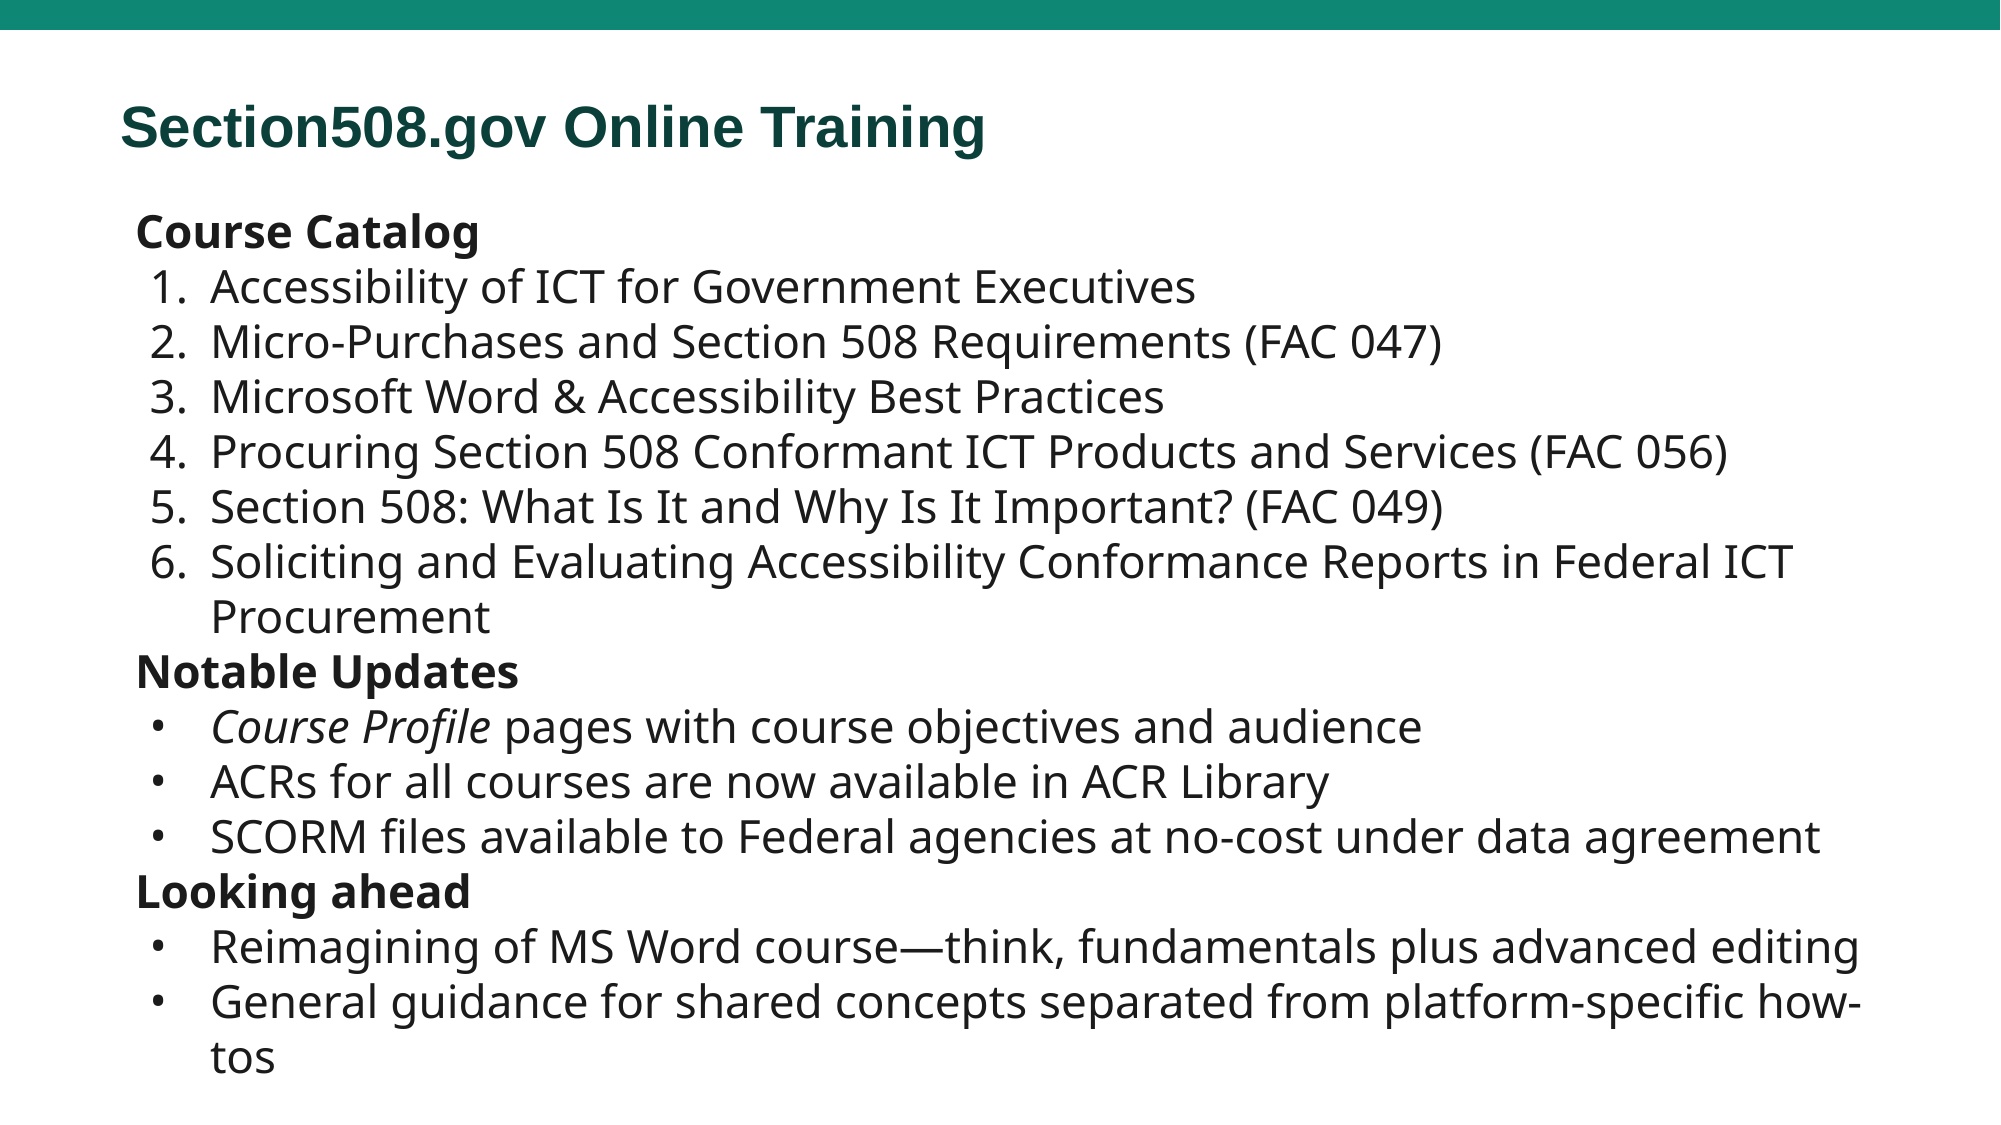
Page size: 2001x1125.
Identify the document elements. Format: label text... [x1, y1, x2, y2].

title Section508.gov Online Training [120, 90, 1879, 195]
list Course Catalog Accessibility of ICT for Government Executives Micro-Purchases and Section 508 Requirements (FAC 047) Microsoft Word & Accessibility Best Practices Procuring Section 508 Conformant ICT Products and Services (FAC 056) Section 508: What Is It and Why Is It Important? (FAC 049) Soliciting and Evaluating Accessibility Conformance Reports in Federal ICT Procurement Notable Updates Course Profile pages with course objectives and audience ACRs for all courses are now available in ACR Library SCORM files available to Federal agencies at no-cost under data agreement Looking ahead Reimagining of MS Word course—think, fundamentals plus advanced editing General guidance for shared concepts separated from platform-specific how-tos [120, 195, 1879, 1074]
